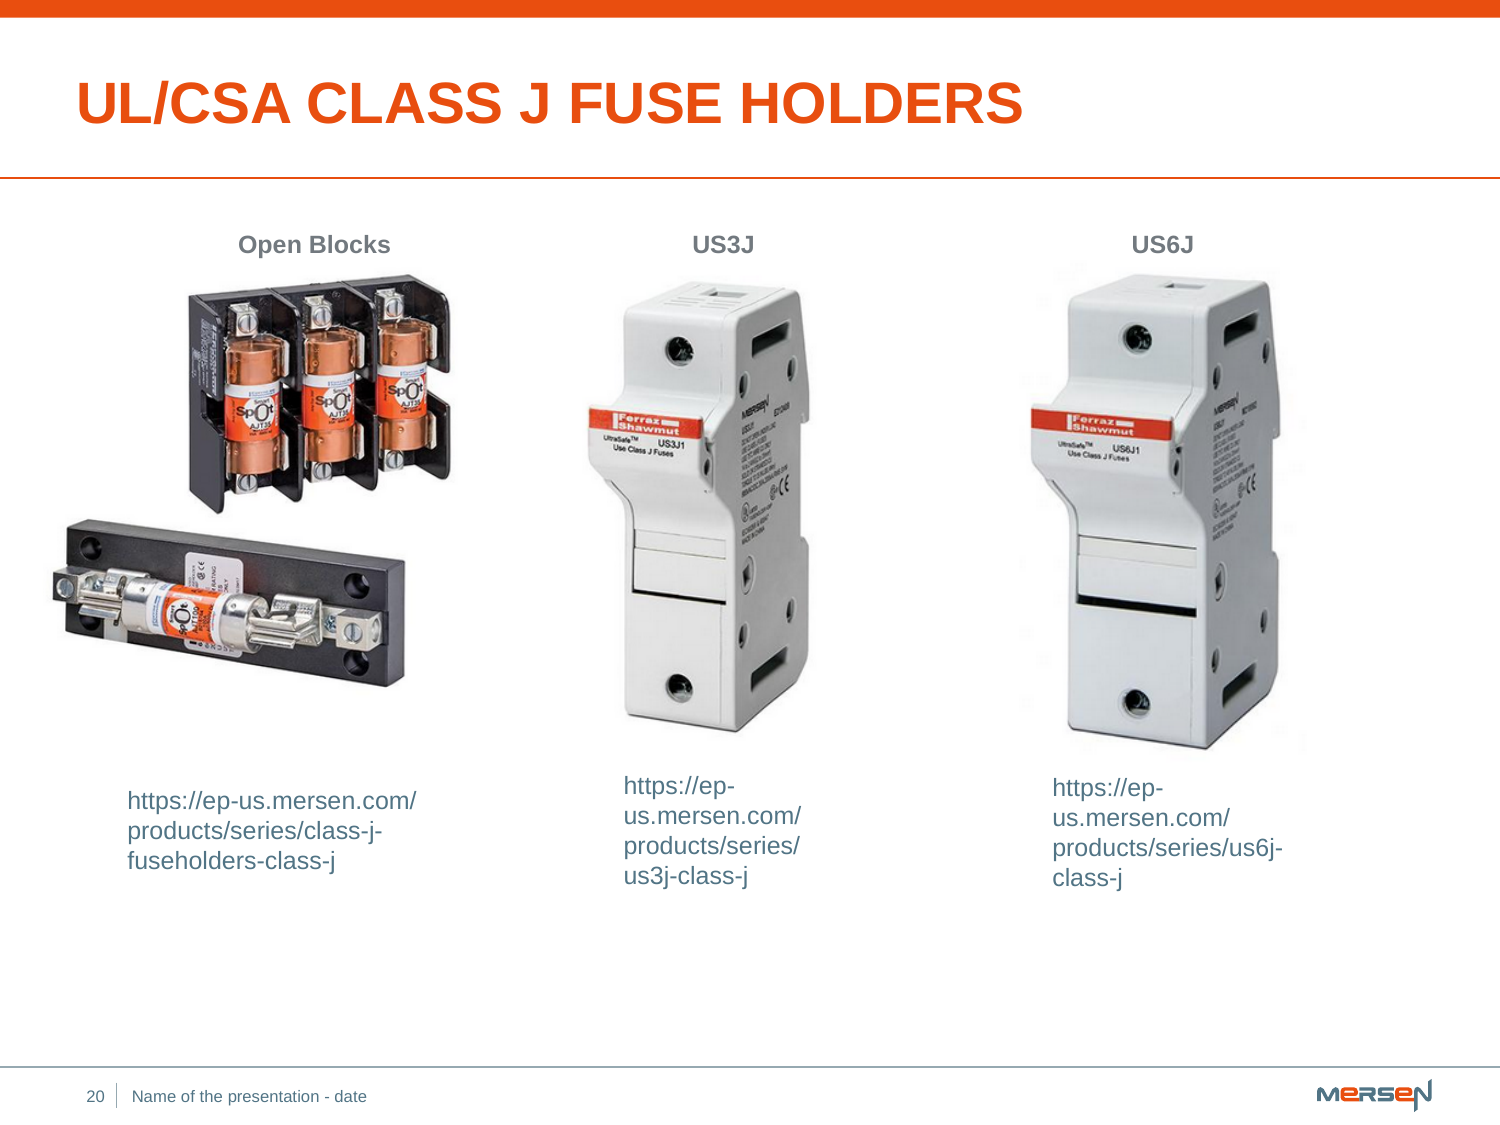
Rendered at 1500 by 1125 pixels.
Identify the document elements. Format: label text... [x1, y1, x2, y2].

picture [1019, 260, 1307, 763]
text_box US3J [652, 220, 796, 266]
picture [565, 274, 848, 742]
text_box Open Blocks [211, 220, 419, 259]
text_box https://ep-us.mersen.com/products/series/us3j-class-j [608, 762, 847, 897]
text_box https://ep-us.mersen.com/products/series/us6j-class-j [1037, 764, 1328, 900]
picture [39, 260, 481, 699]
text_box UL/CSA Class J Fuse Holders [76, 31, 1351, 169]
text_box https://ep-us.mersen.com/products/series/class-j-fuseholders-class-j [112, 777, 470, 882]
text_box US6J [1091, 220, 1235, 259]
